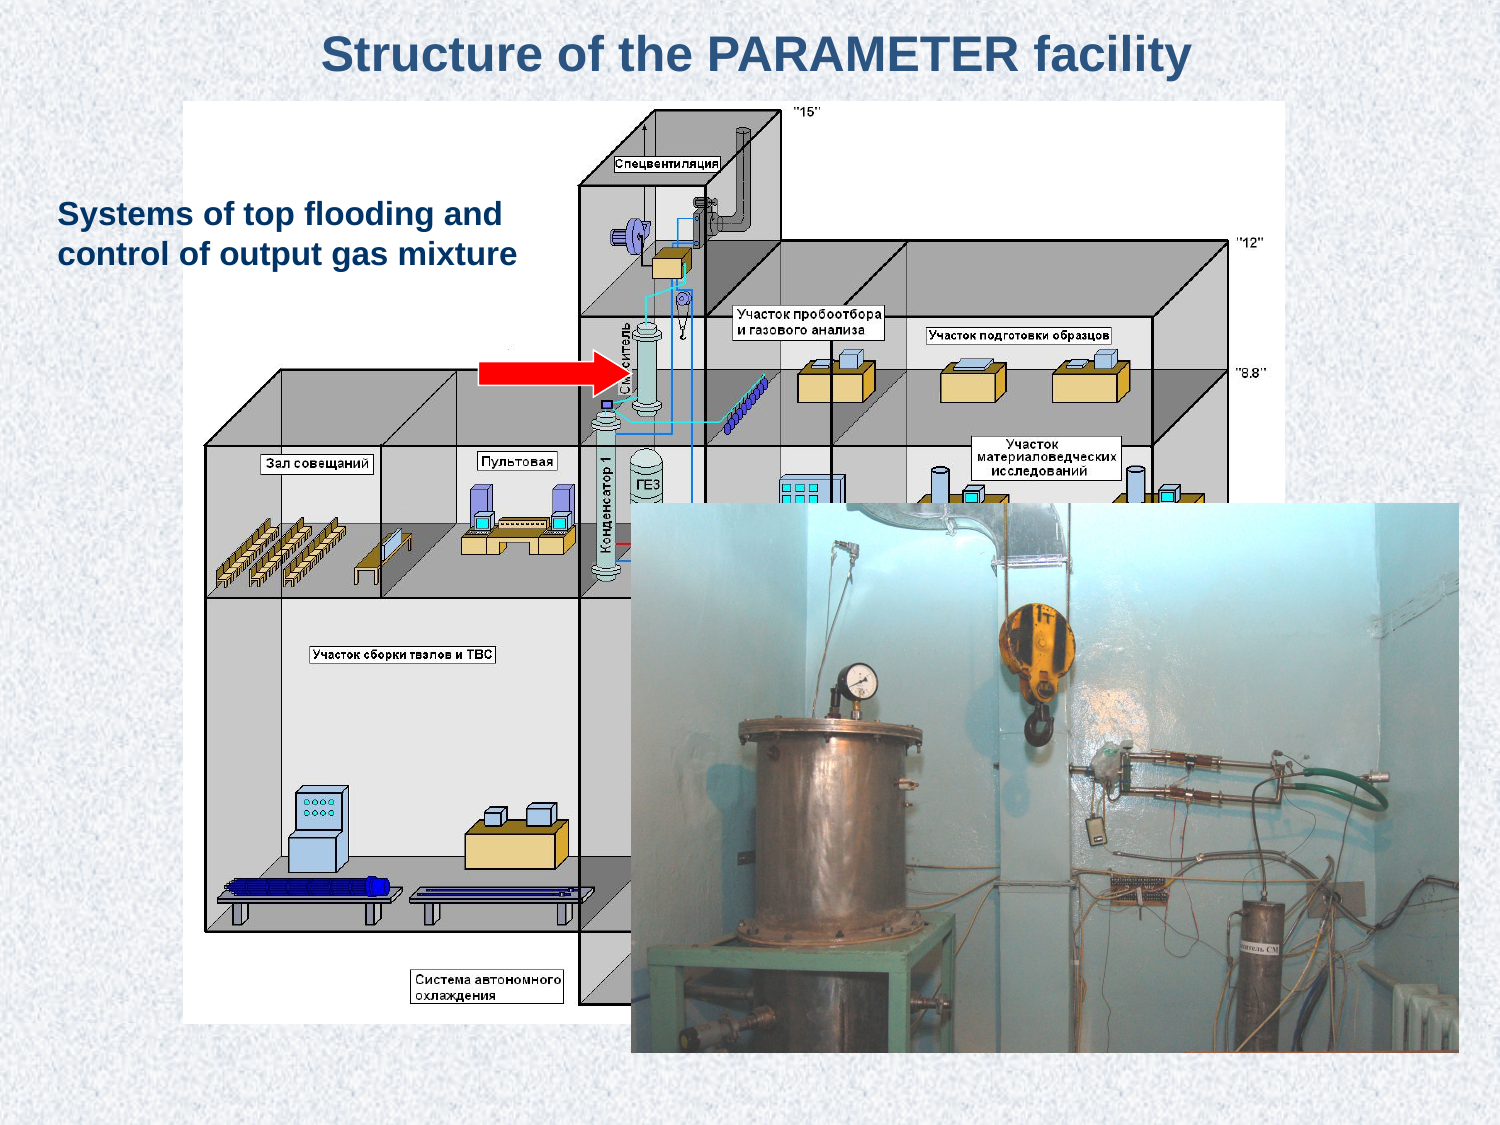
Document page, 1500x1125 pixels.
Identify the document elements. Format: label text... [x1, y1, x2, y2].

text_box Systems of top flooding and control of output gas mixture [42, 184, 177, 280]
picture [182, 101, 1460, 1054]
title Structure of the PARAMETER facility [64, 0, 1449, 104]
